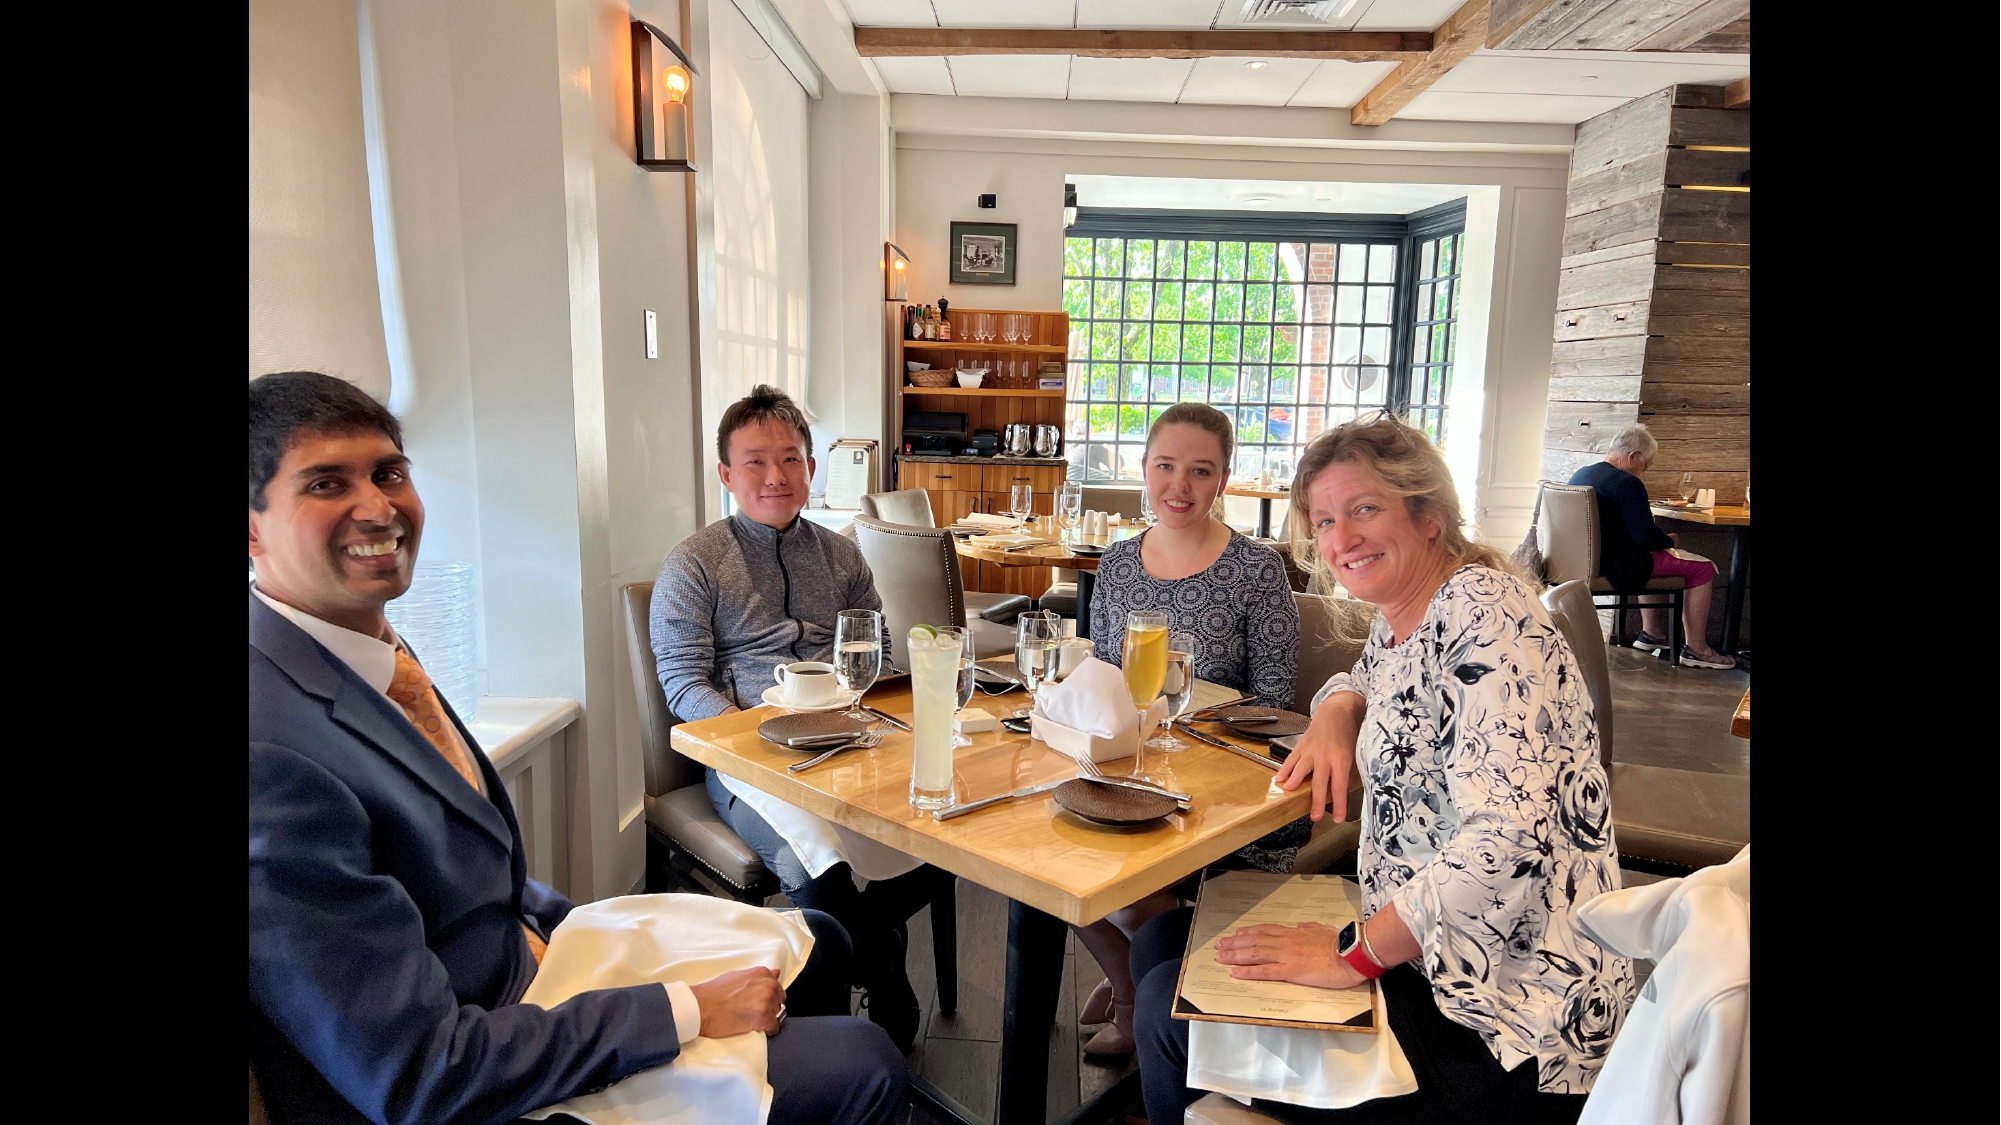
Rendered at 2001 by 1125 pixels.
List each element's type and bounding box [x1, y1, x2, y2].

picture [249, 0, 1750, 1125]
